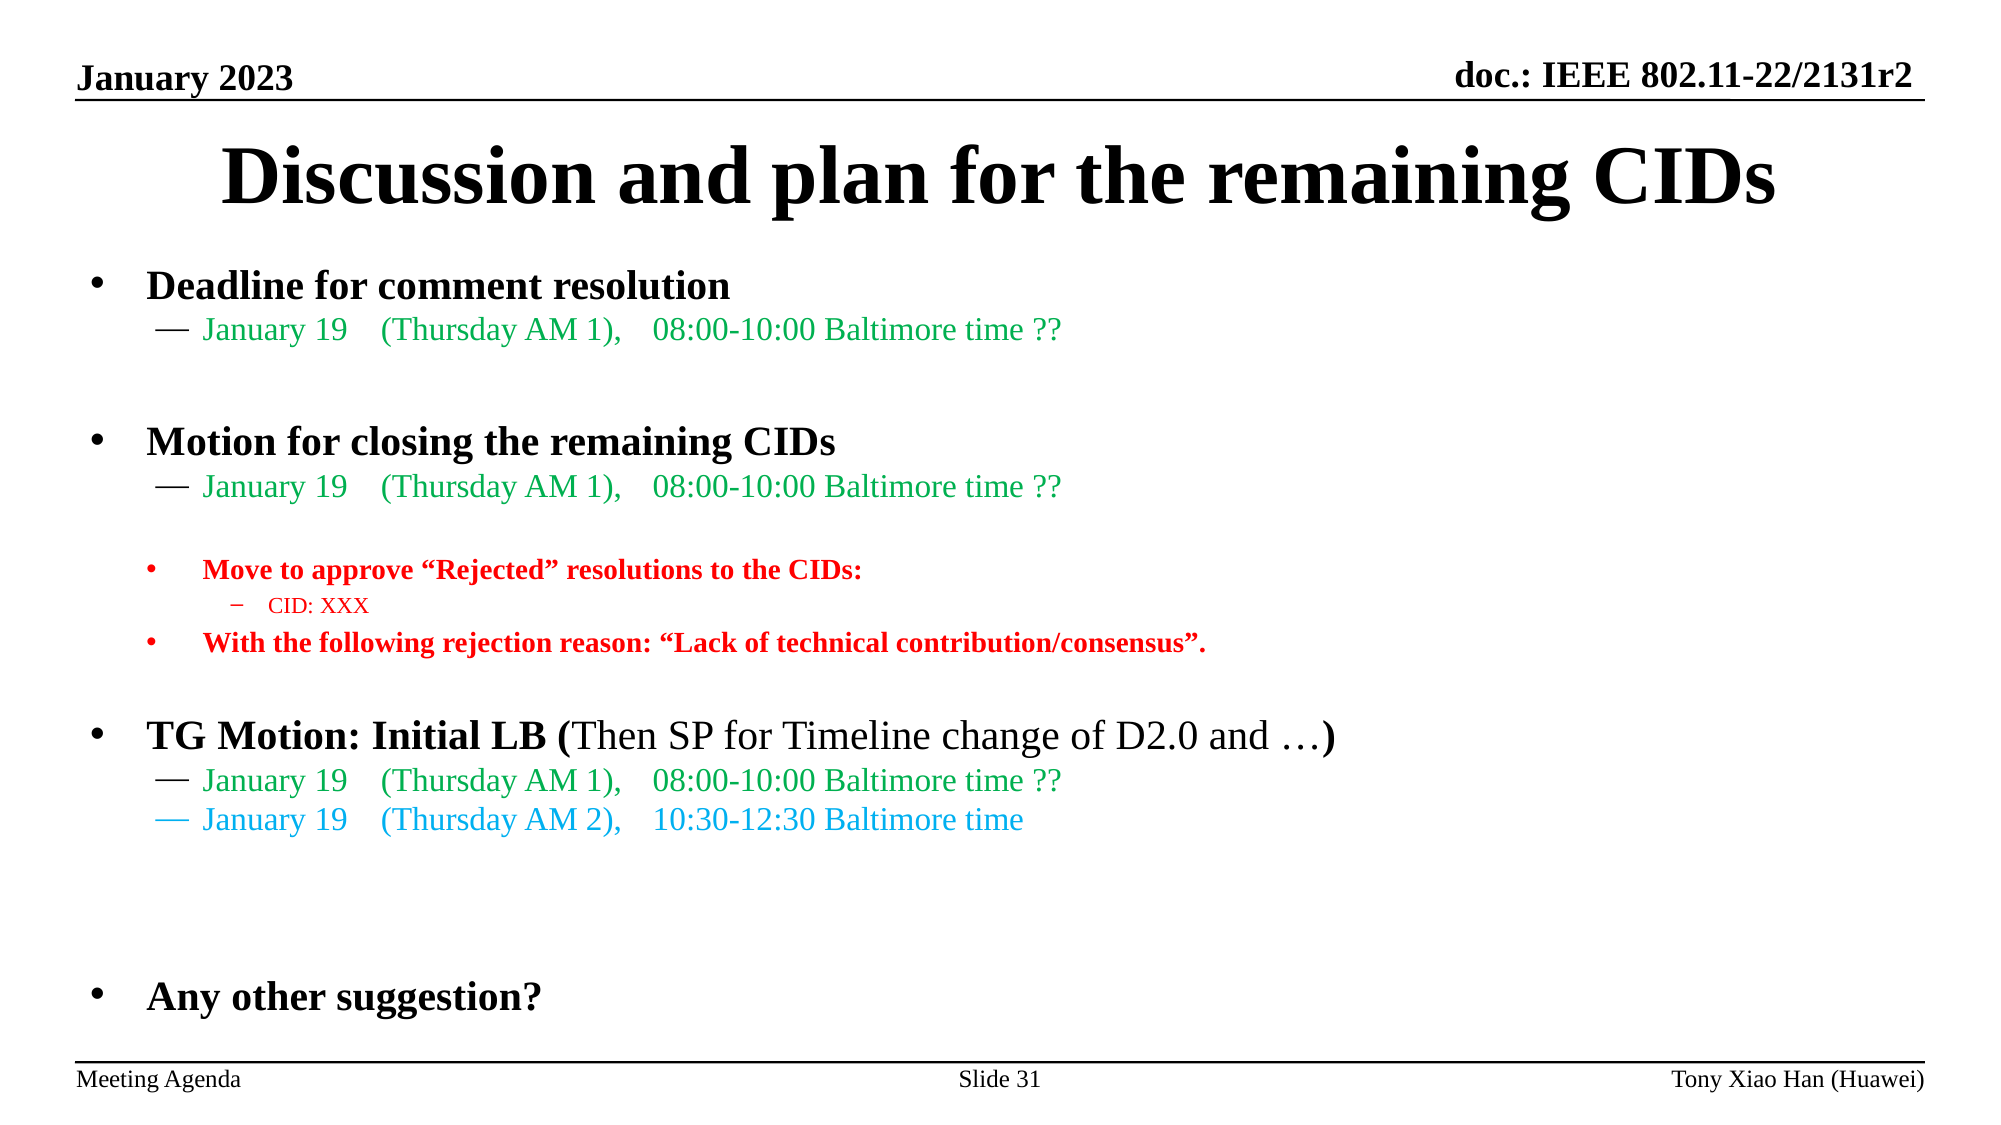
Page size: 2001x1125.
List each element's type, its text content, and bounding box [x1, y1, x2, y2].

text_box Deadline for comment resolution January 19 (Thursday AM 1), 08:00-10:00 Baltimore time ?? Motion for closing the remaining CIDs January 19 (Thursday AM 1), 08:00-10:00 Baltimore time ?? Move to approve “Rejected” resolutions to the CIDs: CID: XXX With the following rejection reason: “Lack of technical contribution/consensus”. TG Motion: Initial LB (Then SP for Timeline change of D2.0 and …) January 19 (Thursday AM 1), 08:00-10:00 Baltimore time ?? January 19 (Thursday AM 2), 10:30-12:30 Baltimore time Any other suggestion? [75, 249, 1925, 1043]
text_box Discussion and plan for the remaining CIDs [75, 112, 1925, 225]
